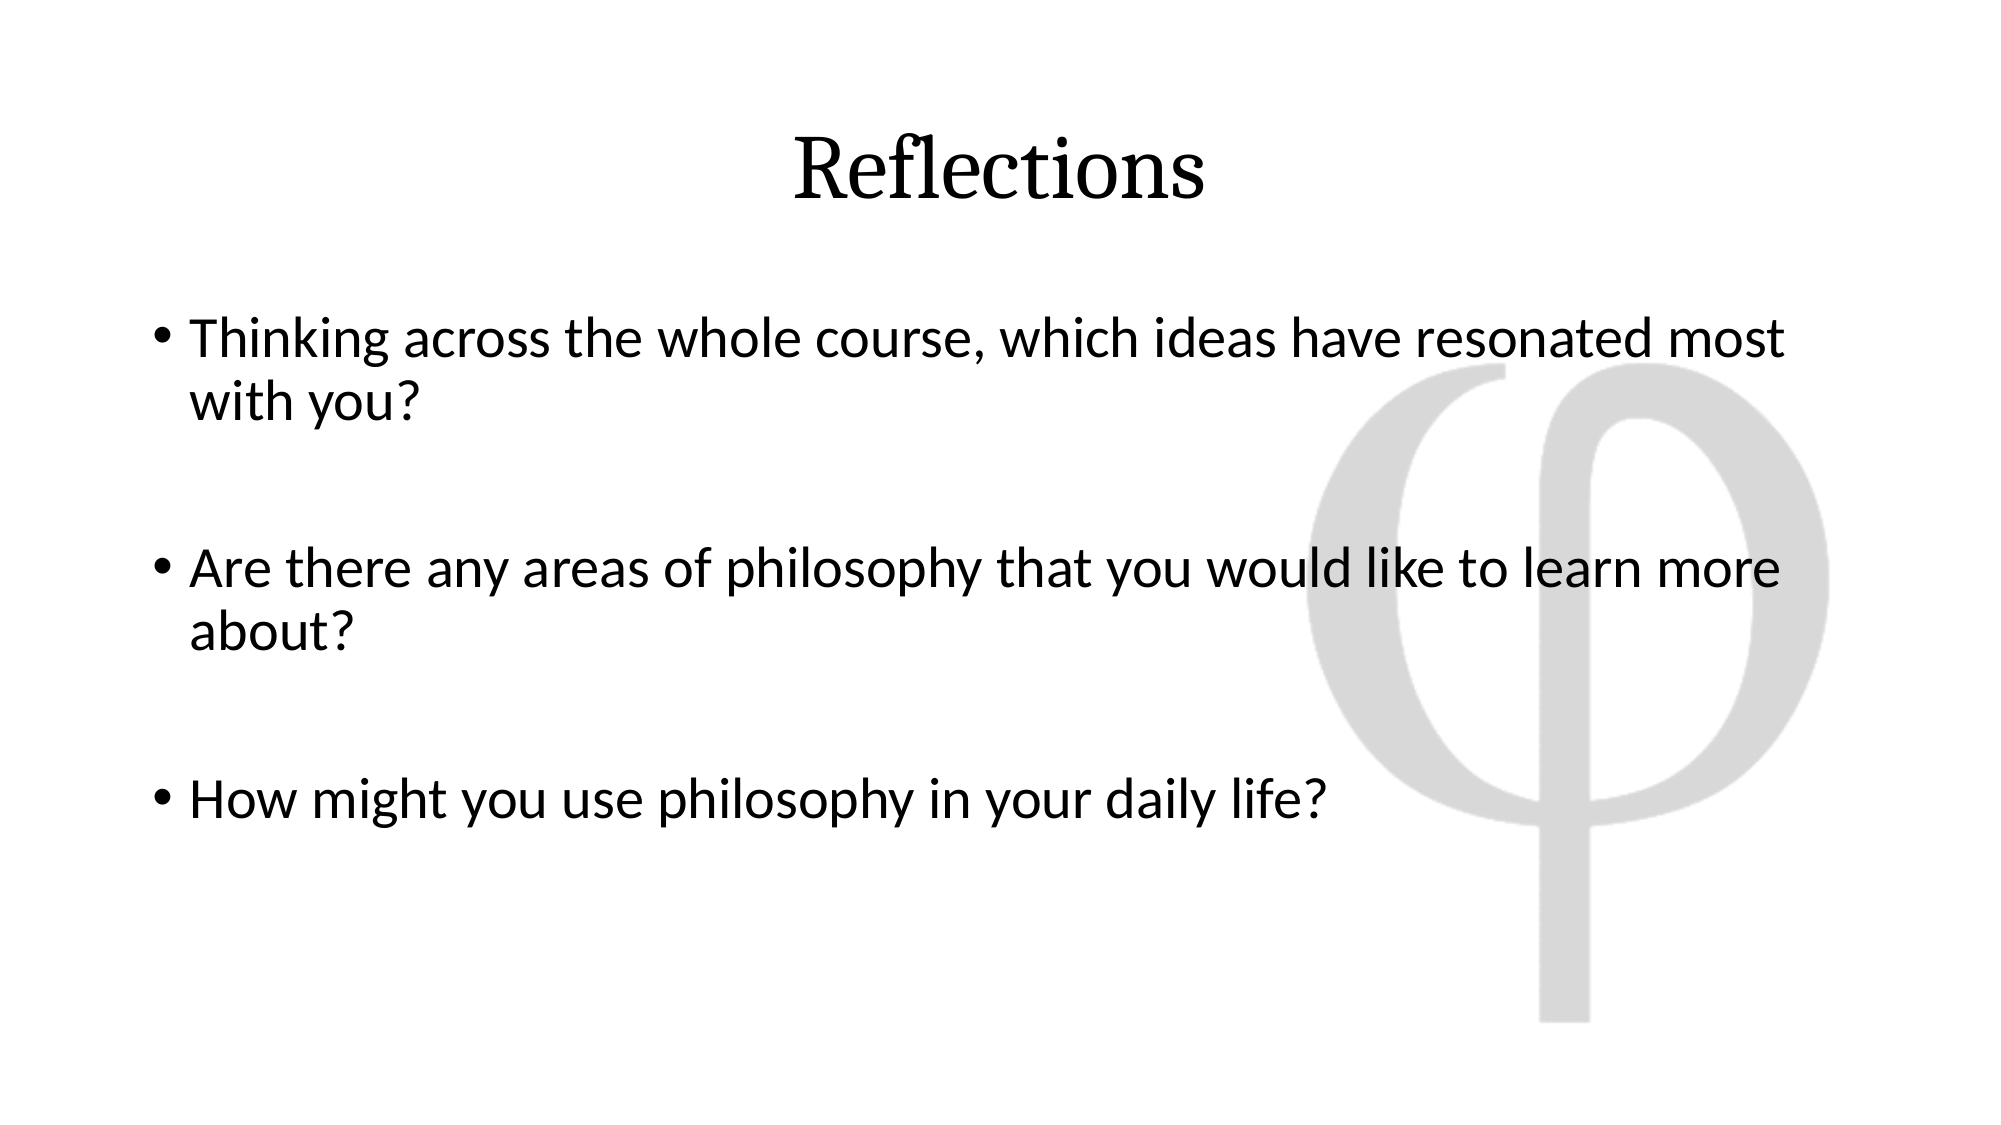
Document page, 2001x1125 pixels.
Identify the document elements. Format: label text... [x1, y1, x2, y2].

picture [1137, 262, 2000, 1125]
title Reflections [137, 59, 1863, 278]
list Thinking across the whole course, which ideas have resonated most with you? Are there any areas of philosophy that you would like to learn more about? How might you use philosophy in your daily life? [137, 299, 1137, 1014]
